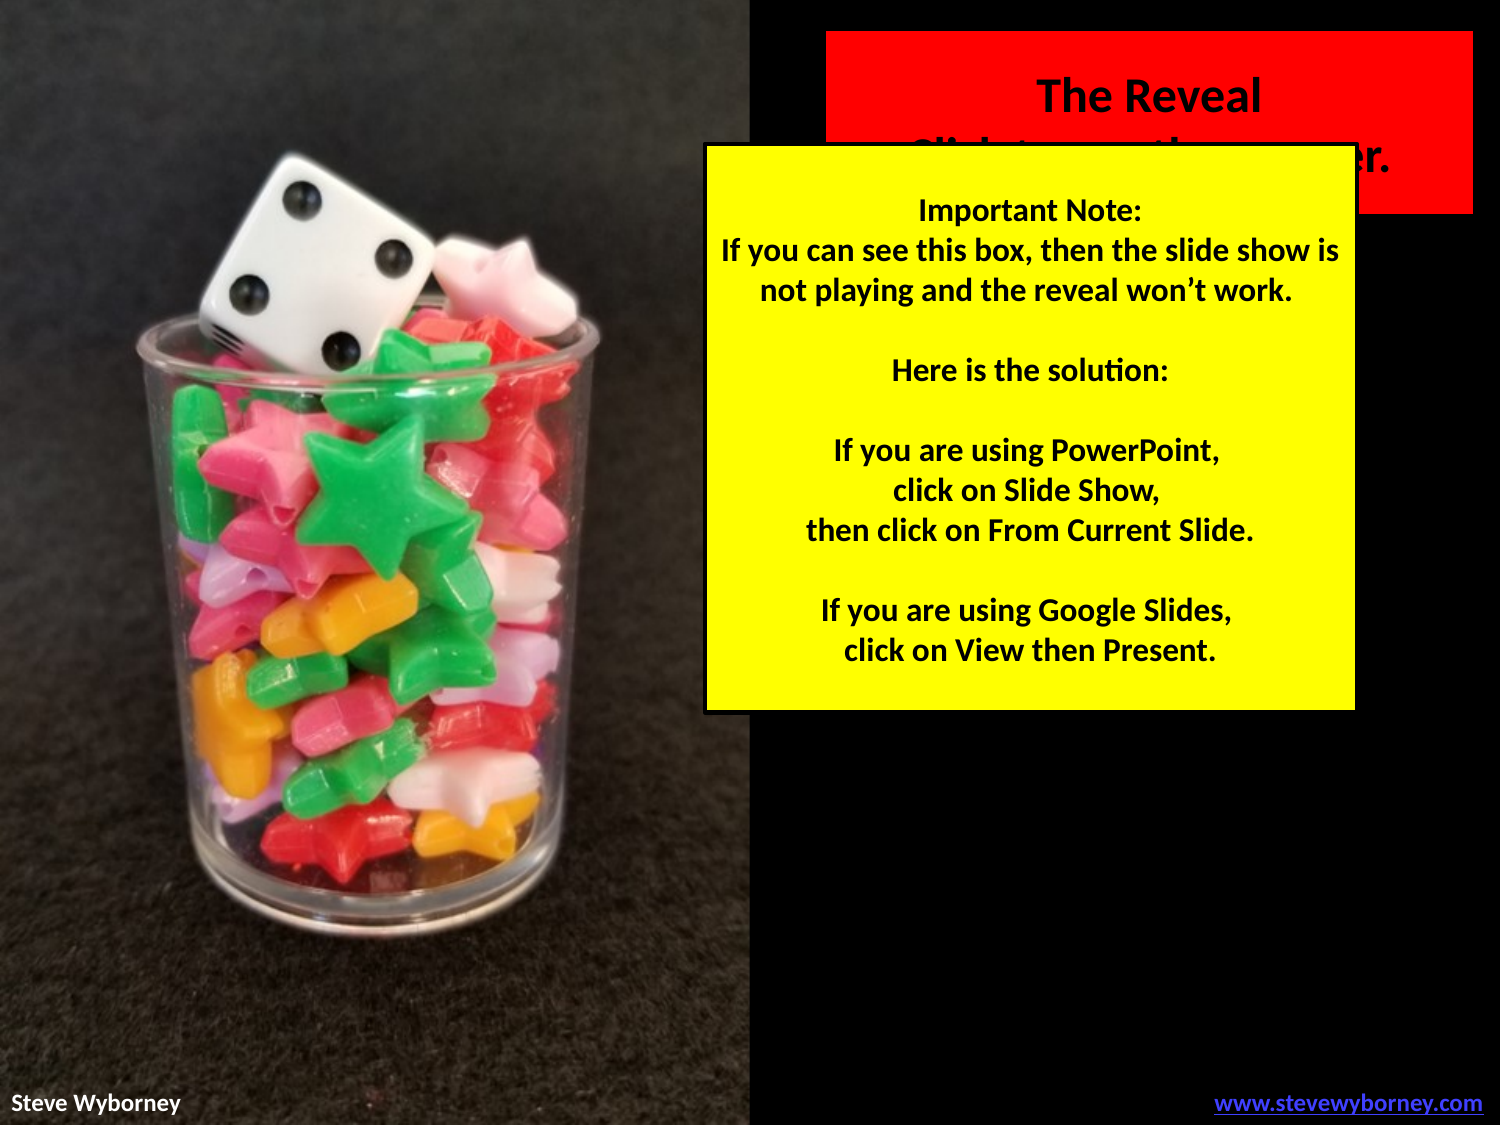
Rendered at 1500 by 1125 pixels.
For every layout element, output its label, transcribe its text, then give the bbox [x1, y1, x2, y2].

text_box 56 stars [823, 23, 1479, 215]
picture [0, 0, 751, 1125]
text_box Important Note: If you can see this box, then the slide show is not playing and the reveal won’t work. Here is the solution: If you are using PowerPoint, click on Slide Show, then click on From Current Slide. If you are using Google Slides, click on View then Present. [754, 142, 1359, 715]
text_box www.stevewyborney.com [1199, 1079, 1499, 1125]
text_box The Reveal Click to see the answer. [821, 27, 1478, 218]
